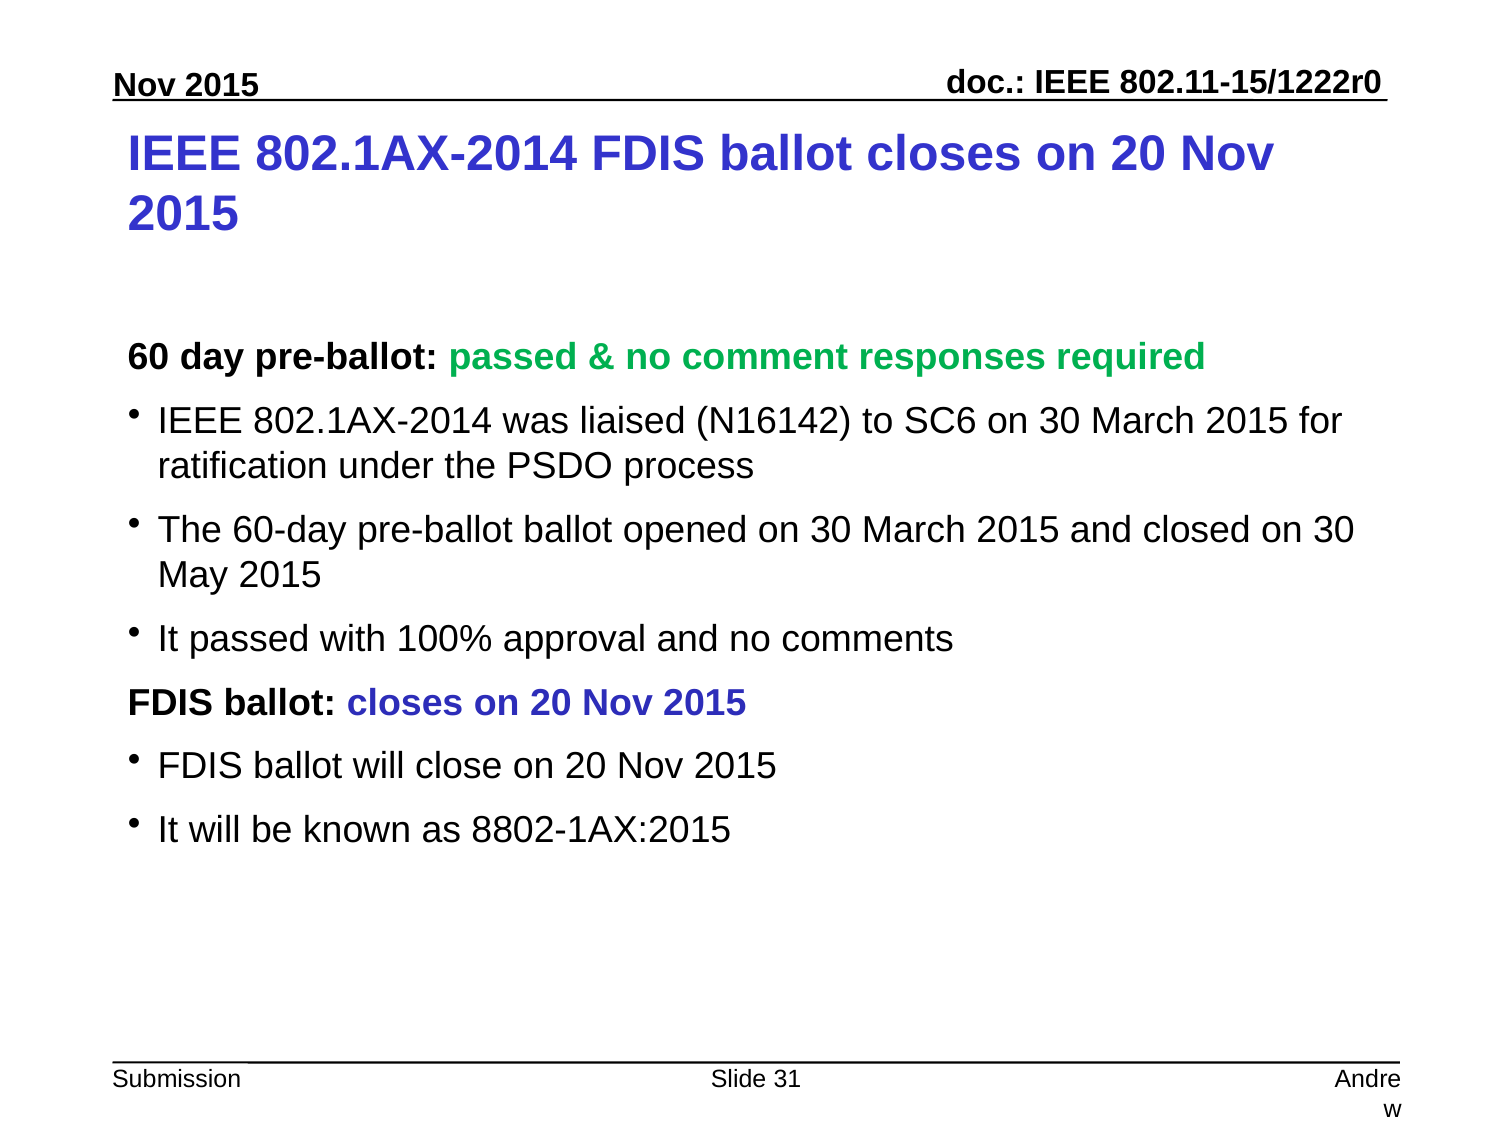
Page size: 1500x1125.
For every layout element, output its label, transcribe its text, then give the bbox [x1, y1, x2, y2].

slide_number Slide 31 [709, 1061, 803, 1093]
list 60 day pre-ballot: passed & no comment responses required IEEE 802.1AX-2014 was liaised (N16142) to SC6 on 30 March 2015 for ratification under the PSDO process The 60-day pre-ballot ballot opened on 30 March 2015 and closed on 30 May 2015 It passed with 100% approval and no comments FDIS ballot: closes on 20 Nov 2015 FDIS ballot will close on 20 Nov 2015 It will be known as 8802-1AX:2015 [112, 324, 1388, 1000]
title IEEE 802.1AX-2014 FDIS ballot closes on 20 Nov 2015 [112, 112, 1388, 288]
footer Andrew Myles, Cisco [1320, 1061, 1402, 1093]
